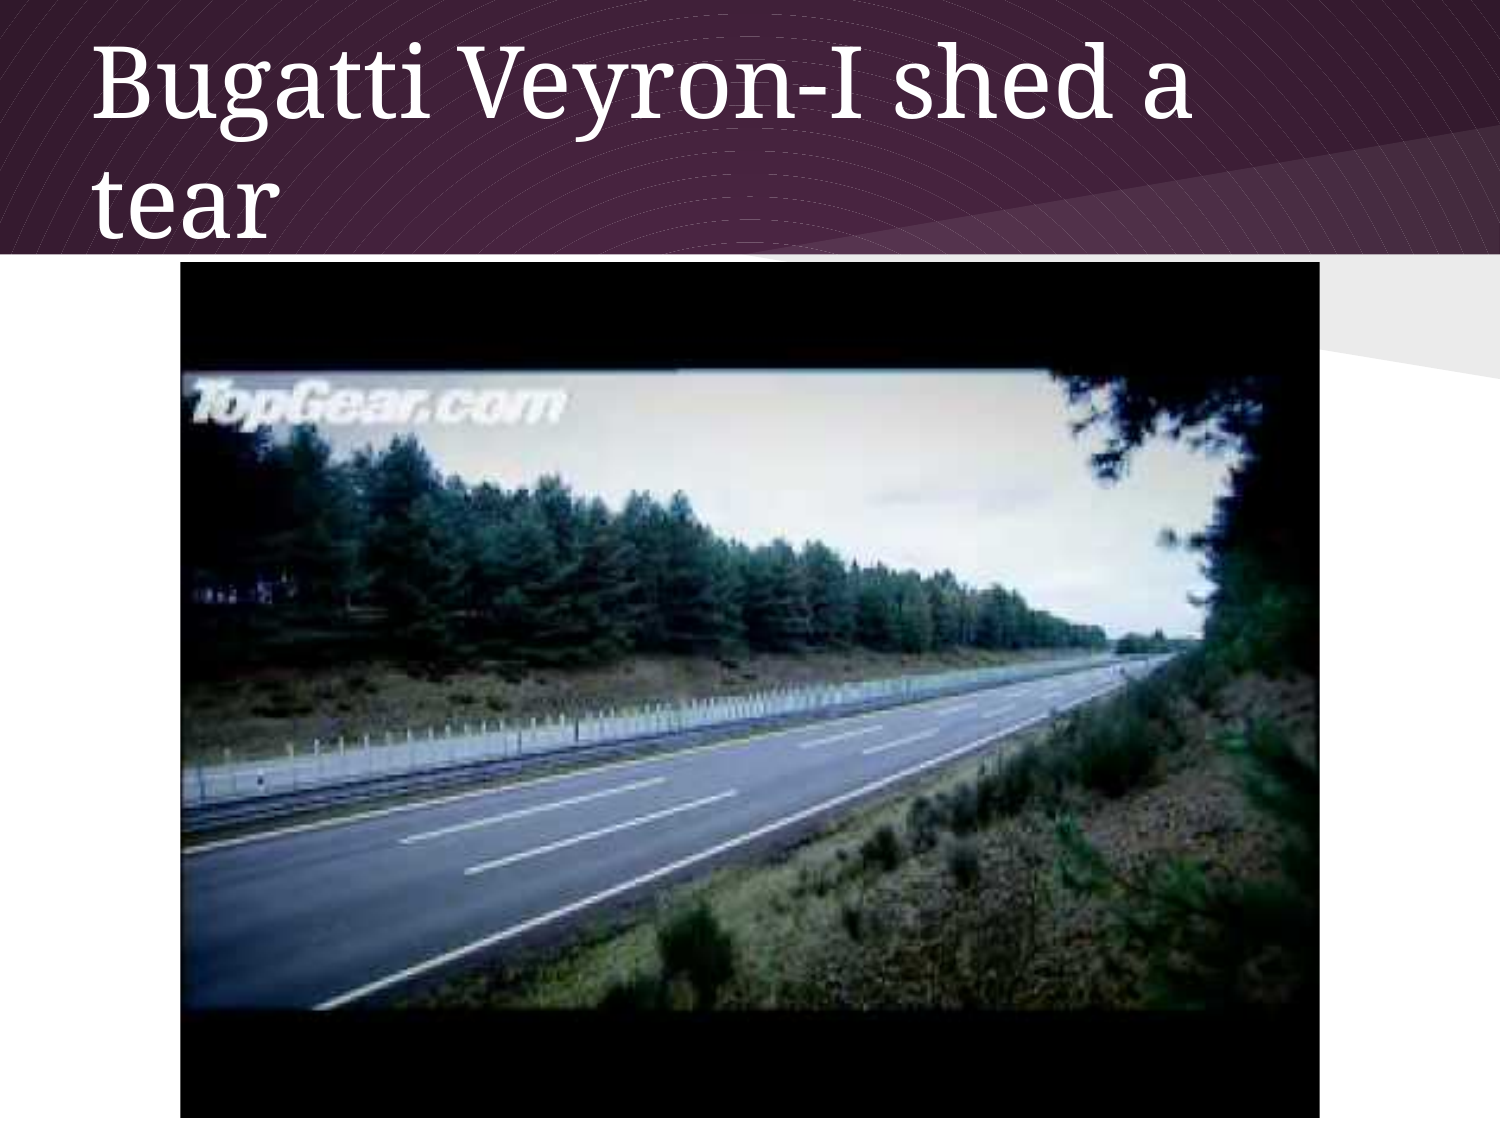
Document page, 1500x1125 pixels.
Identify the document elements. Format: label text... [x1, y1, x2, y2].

title Bugatti Veyron-I shed a tear [75, 45, 1425, 233]
text_box [180, 262, 1320, 1118]
